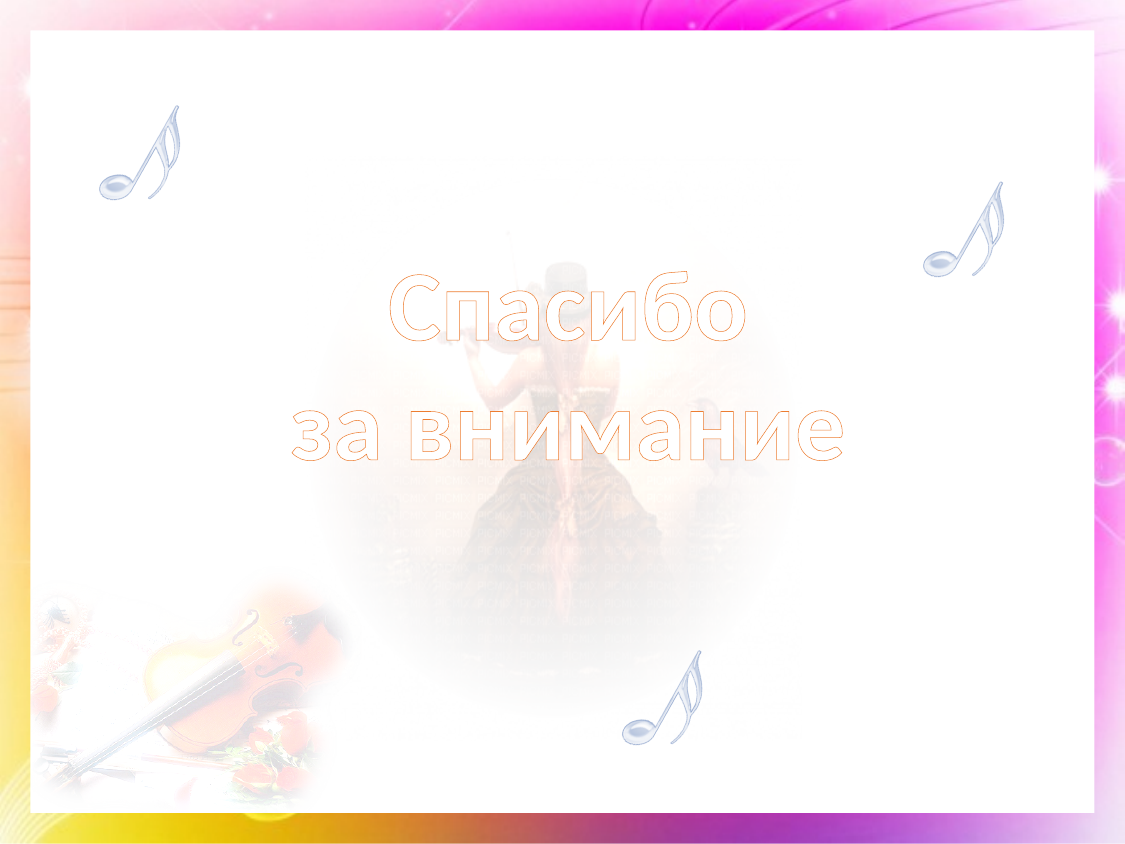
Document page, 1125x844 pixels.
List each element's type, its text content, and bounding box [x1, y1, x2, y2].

text_box Спасибо за внимание [89, 232, 1047, 488]
picture [0, 0, 1125, 844]
